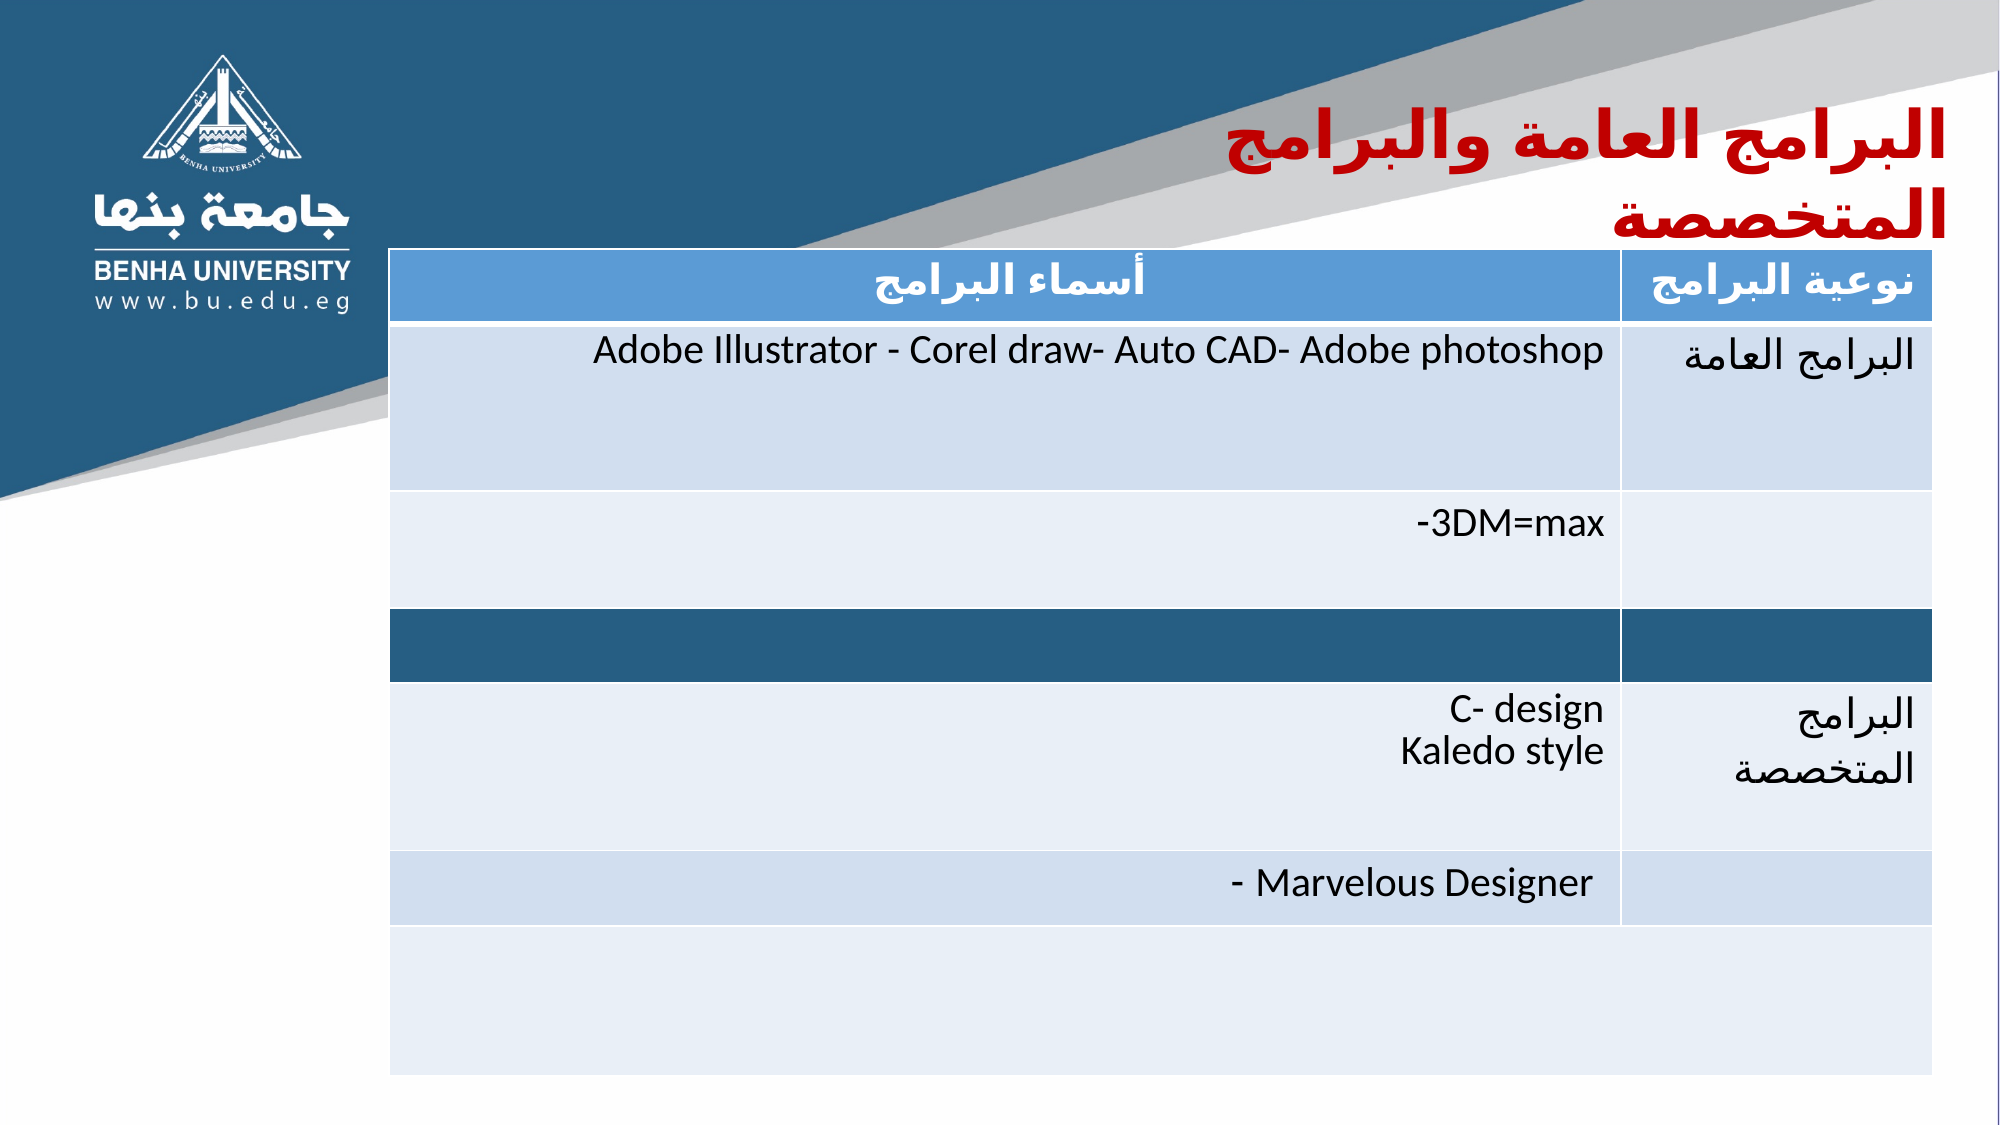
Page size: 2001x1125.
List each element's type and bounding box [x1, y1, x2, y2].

list [0, 0, 2000, 1125]
